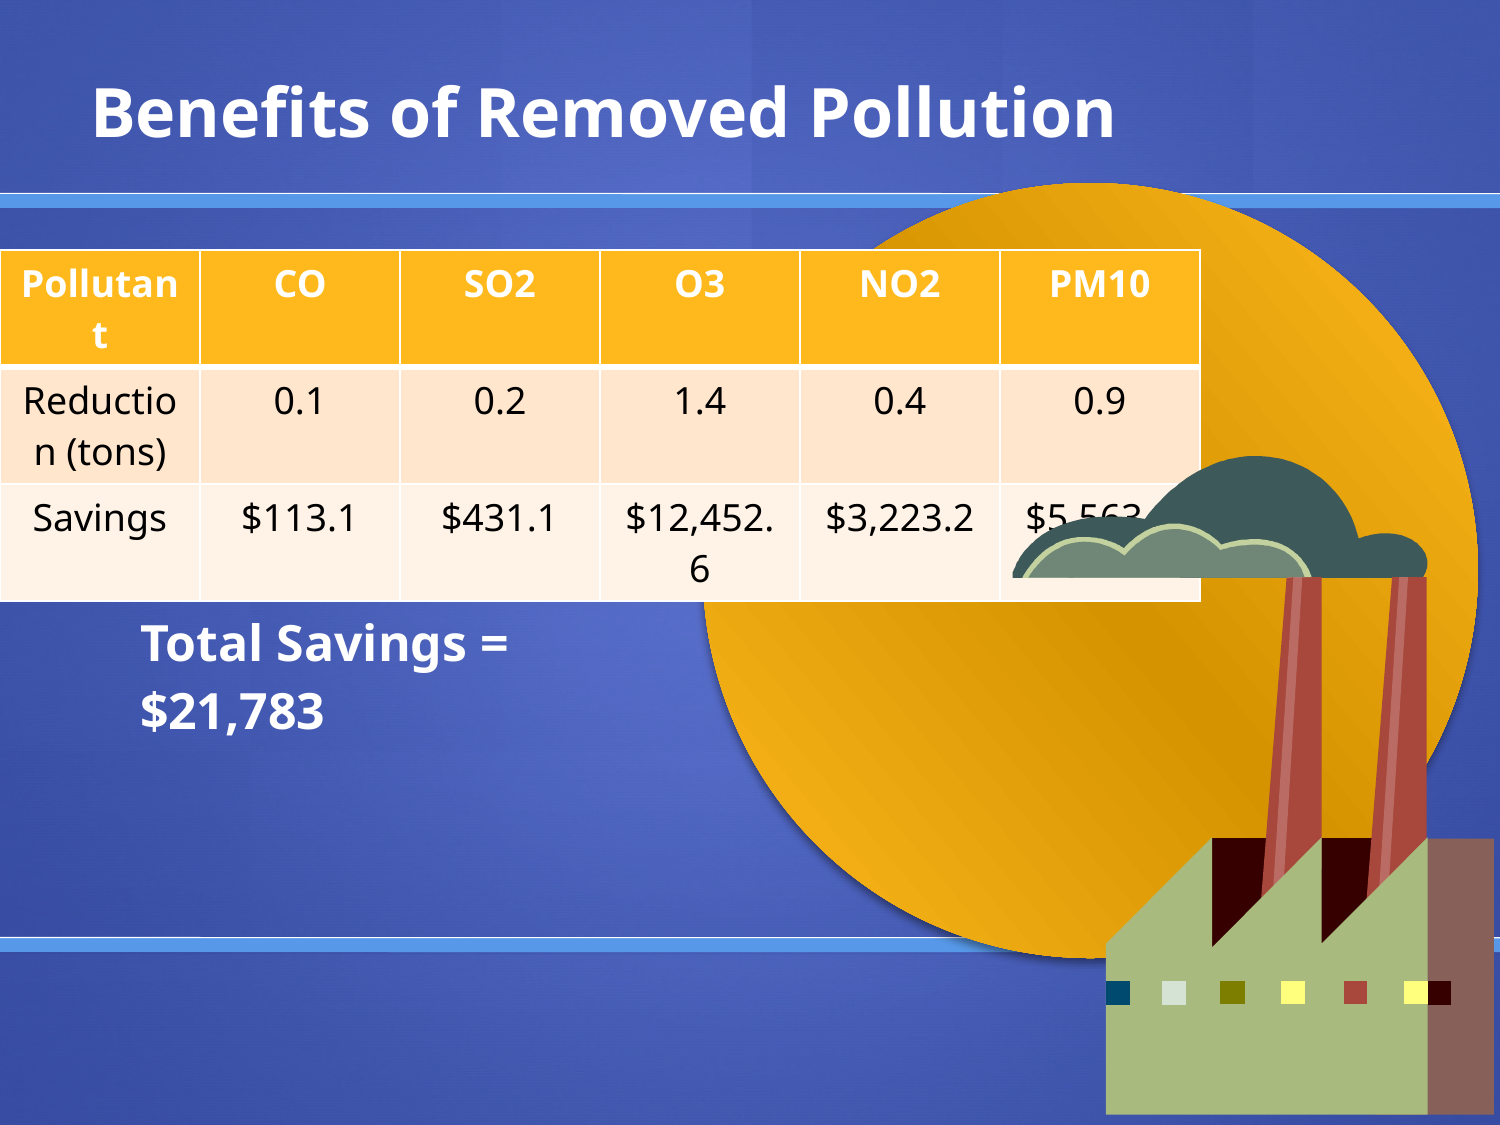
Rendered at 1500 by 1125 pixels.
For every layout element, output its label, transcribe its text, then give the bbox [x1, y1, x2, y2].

table_cell $431.1 [401, 485, 599, 600]
table_header CO [201, 251, 399, 364]
table_header NO2 [801, 251, 999, 364]
table_cell Reduction (tons) [1, 370, 199, 483]
table_cell $113.1 [201, 485, 399, 600]
table_cell 1.4 [601, 370, 799, 483]
table_cell 0.2 [401, 370, 599, 483]
table_cell 0.9 [1001, 370, 1199, 483]
table_cell $3,223.2 [801, 485, 999, 600]
list Total Savings = $21,783 [125, 602, 663, 763]
table_header PM10 [1001, 251, 1199, 364]
table_cell 0.1 [201, 370, 399, 483]
title Benefits of Removed Pollution [75, 34, 1200, 166]
table_header SO2 [401, 251, 599, 364]
table_header Pollutant [1, 251, 199, 364]
table_cell $12,452.6 [601, 485, 799, 600]
table_cell 0.4 [801, 370, 999, 483]
table_cell Savings [1, 485, 199, 600]
table_header O3 [601, 251, 799, 364]
picture [1011, 448, 1500, 1122]
